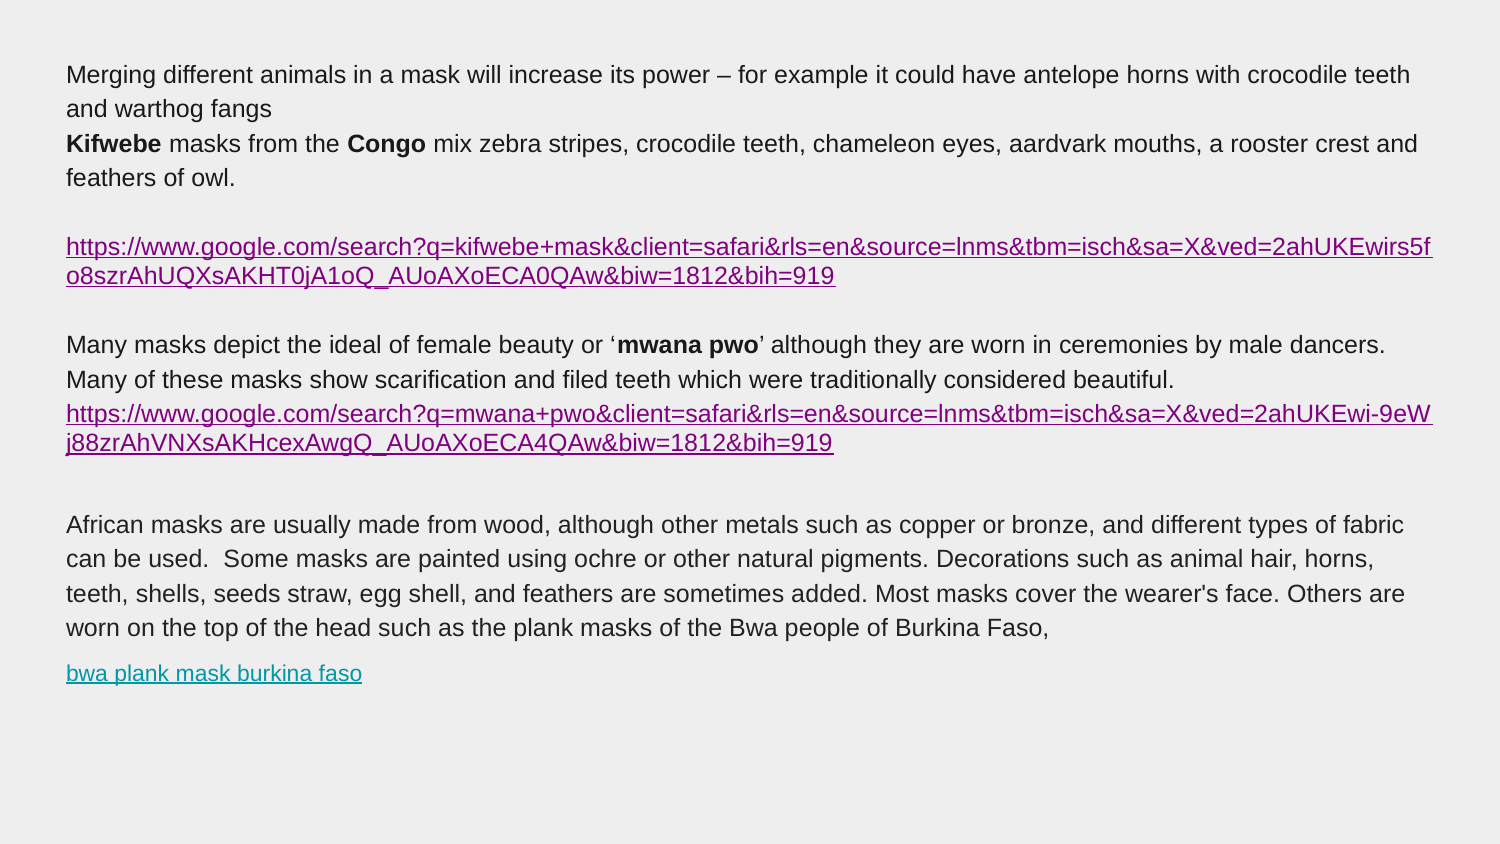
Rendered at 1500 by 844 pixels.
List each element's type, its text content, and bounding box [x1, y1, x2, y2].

list Merging different animals in a mask will increase its power – for example it could have antelope horns with crocodile teeth and warthog fangs Kifwebe masks from the Congo mix zebra stripes, crocodile teeth, chameleon eyes, aardvark mouths, a rooster crest and feathers of owl. https://www.google.com/search?q=kifwebe+mask&client=safari&rls=en&source=lnms&tbm=isch&sa=X&ved=2ahUKEwirs5fo8szrAhUQXsAKHT0jA1oQ_AUoAXoECA0QAw&biw=1812&bih=919 Many masks depict the ideal of female beauty or ‘mwana pwo’ although they are worn in ceremonies by male dancers. Many of these masks show scarification and filed teeth which were traditionally considered beautiful. https://www.google.com/search?q=mwana+pwo&client=safari&rls=en&source=lnms&tbm=isch&sa=X&ved=2ahUKEwi-9eWj88zrAhVNXsAKHcexAwgQ_AUoAXoECA4QAw&biw=1812&bih=919 African masks are usually made from wood, although other metals such as copper or bronze, and different types of fabric can be used. Some masks are painted using ochre or other natural pigments. Decorations such as animal hair, horns, teeth, shells, seeds straw, egg shell, and feathers are sometimes added. Most masks cover the wearer's face. Others are worn on the top of the head such as the plank masks of the Bwa people of Burkina Faso, bwa plank mask burkina faso [51, 38, 1449, 808]
